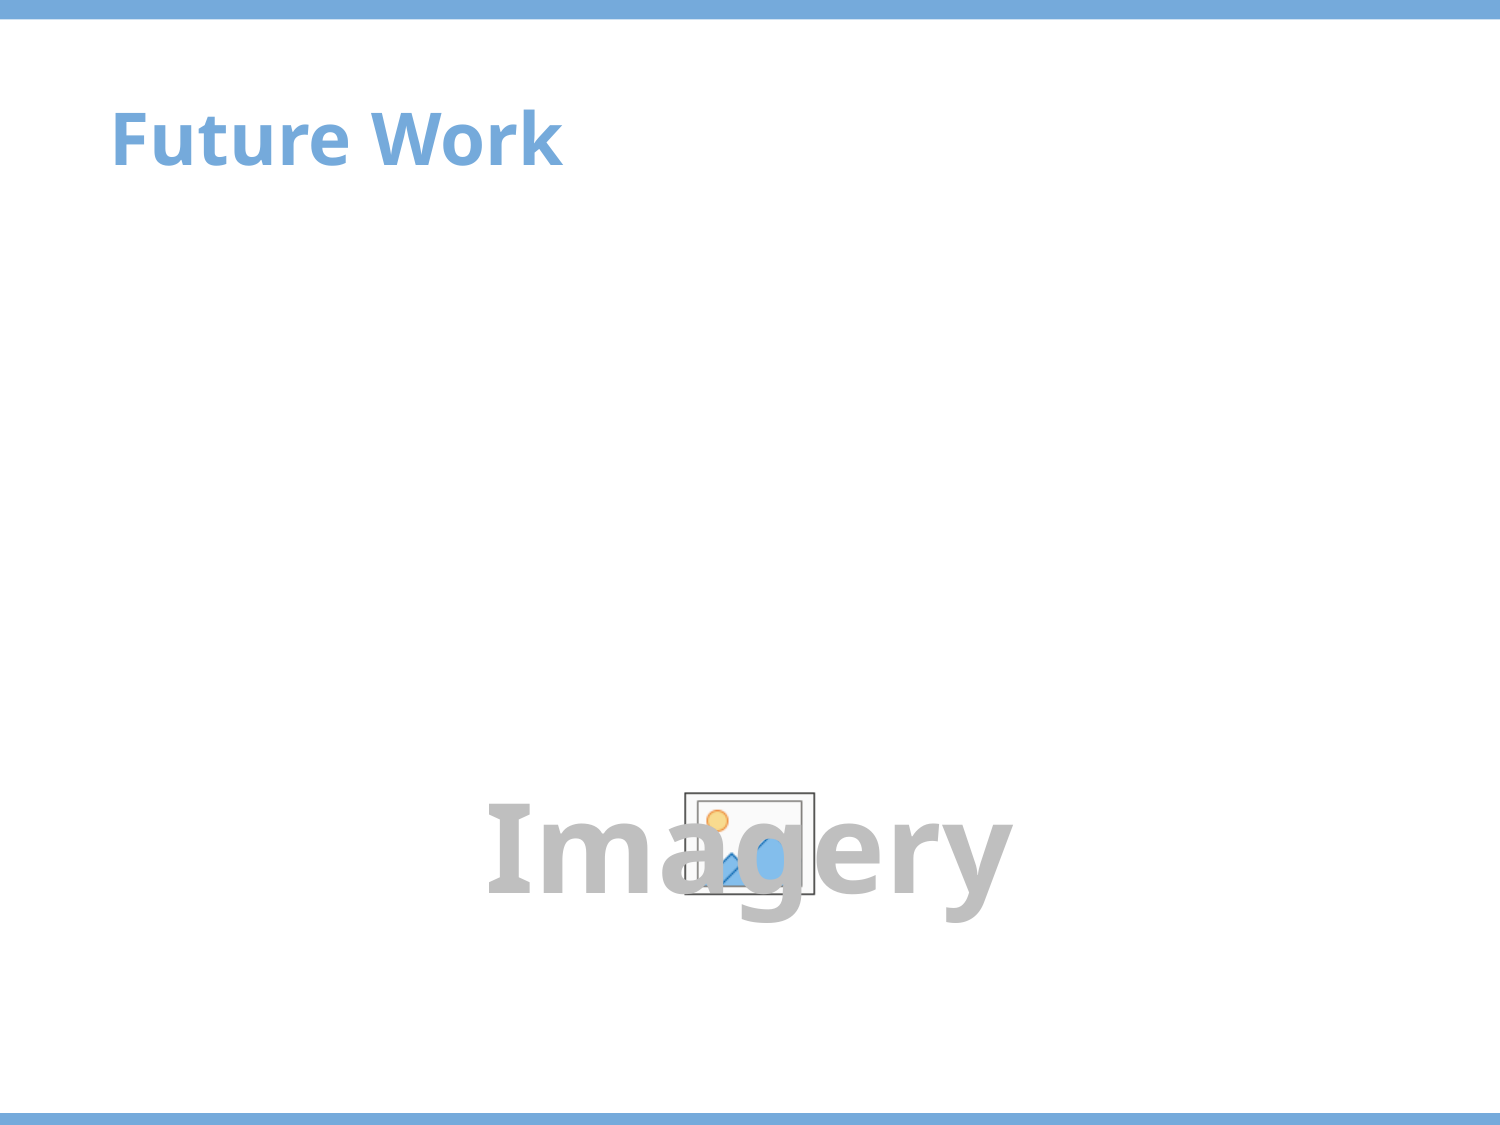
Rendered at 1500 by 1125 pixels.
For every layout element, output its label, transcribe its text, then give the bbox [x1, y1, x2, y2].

list Future Work [94, 95, 1404, 211]
picture [0, 562, 1500, 1125]
